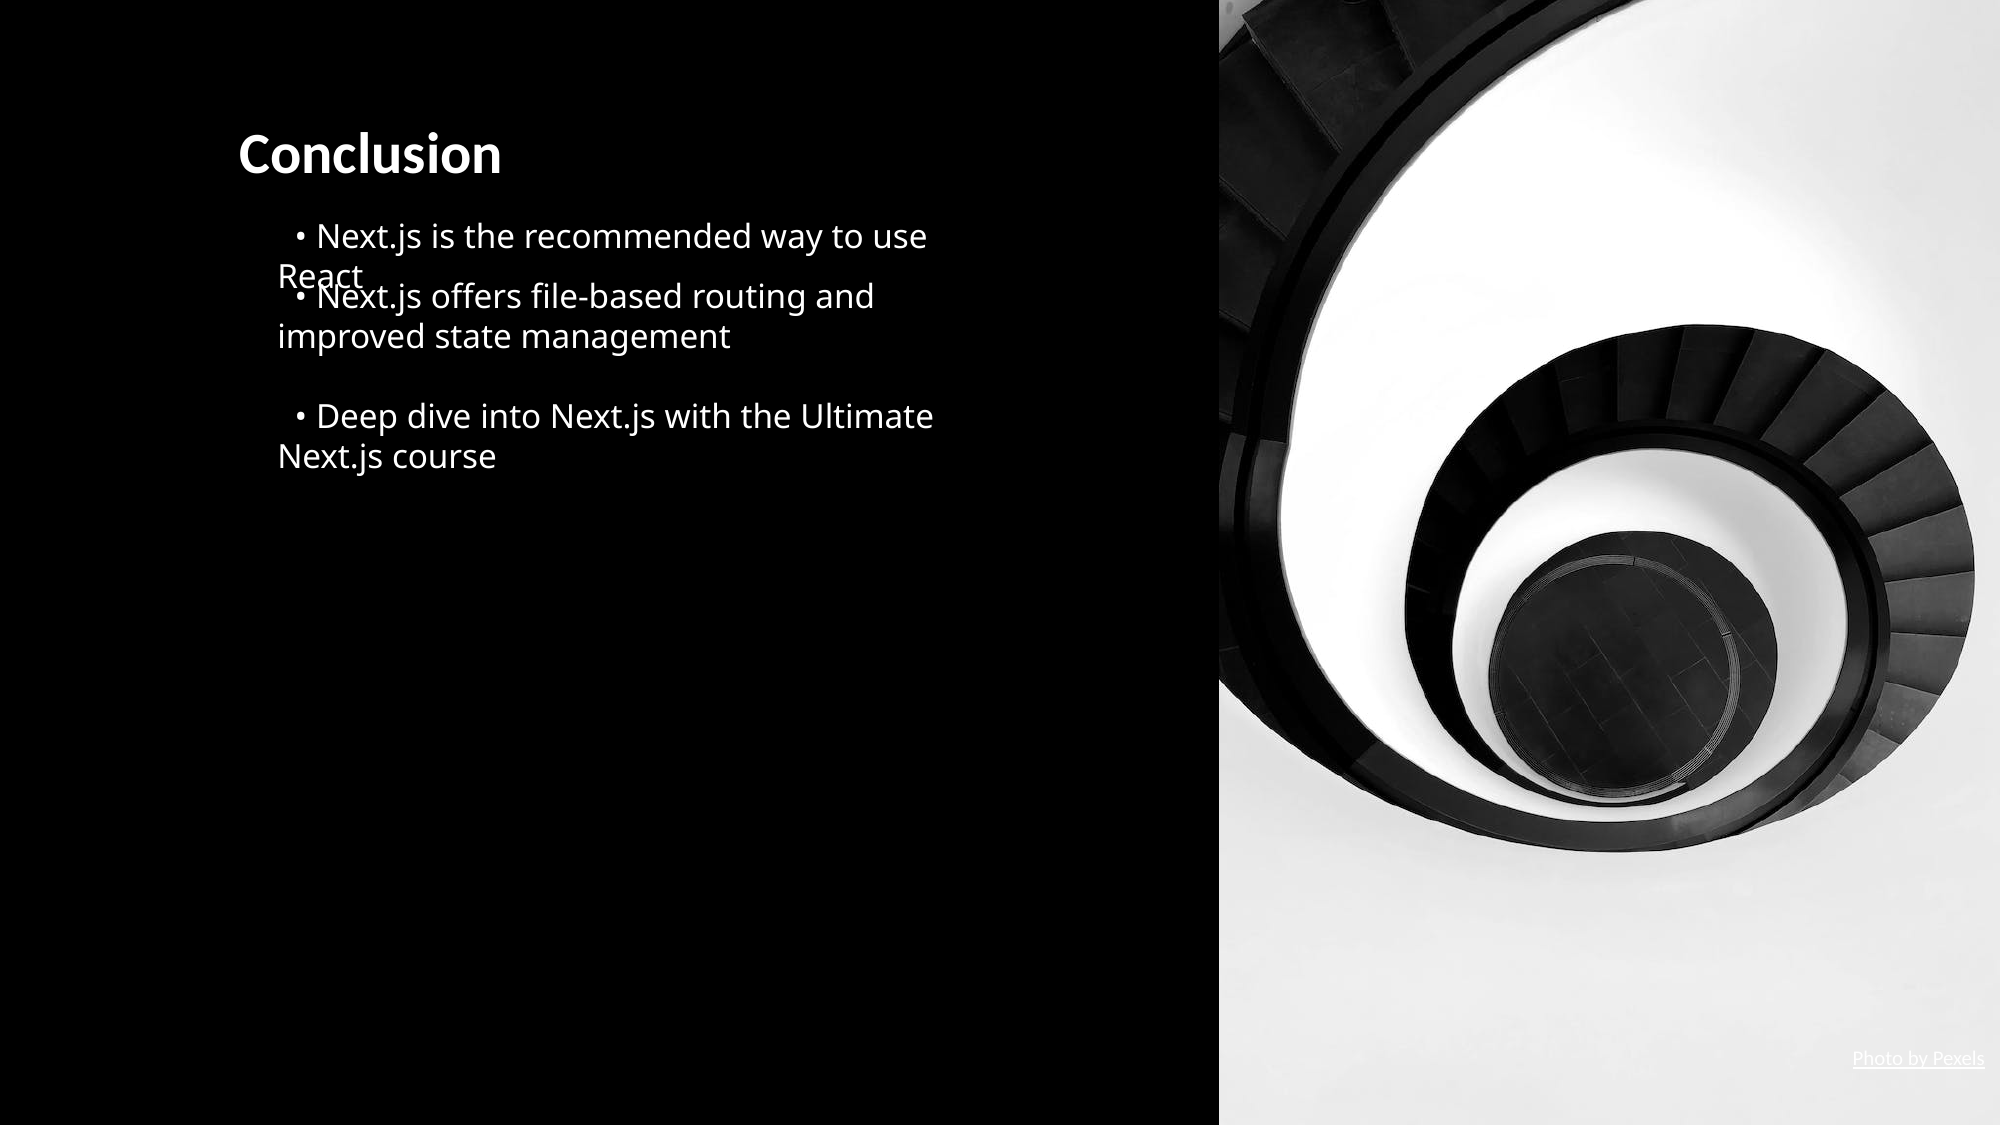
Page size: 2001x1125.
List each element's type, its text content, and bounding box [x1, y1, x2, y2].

text_box • Deep dive into Next.js with the Ultimate Next.js course [262, 397, 1013, 473]
text_box • Next.js is the recommended way to use React [262, 217, 1013, 277]
text_box Conclusion [225, 112, 1219, 188]
picture [1219, 0, 2000, 1125]
text_box • Next.js offers file-based routing and improved state management [262, 277, 1013, 353]
